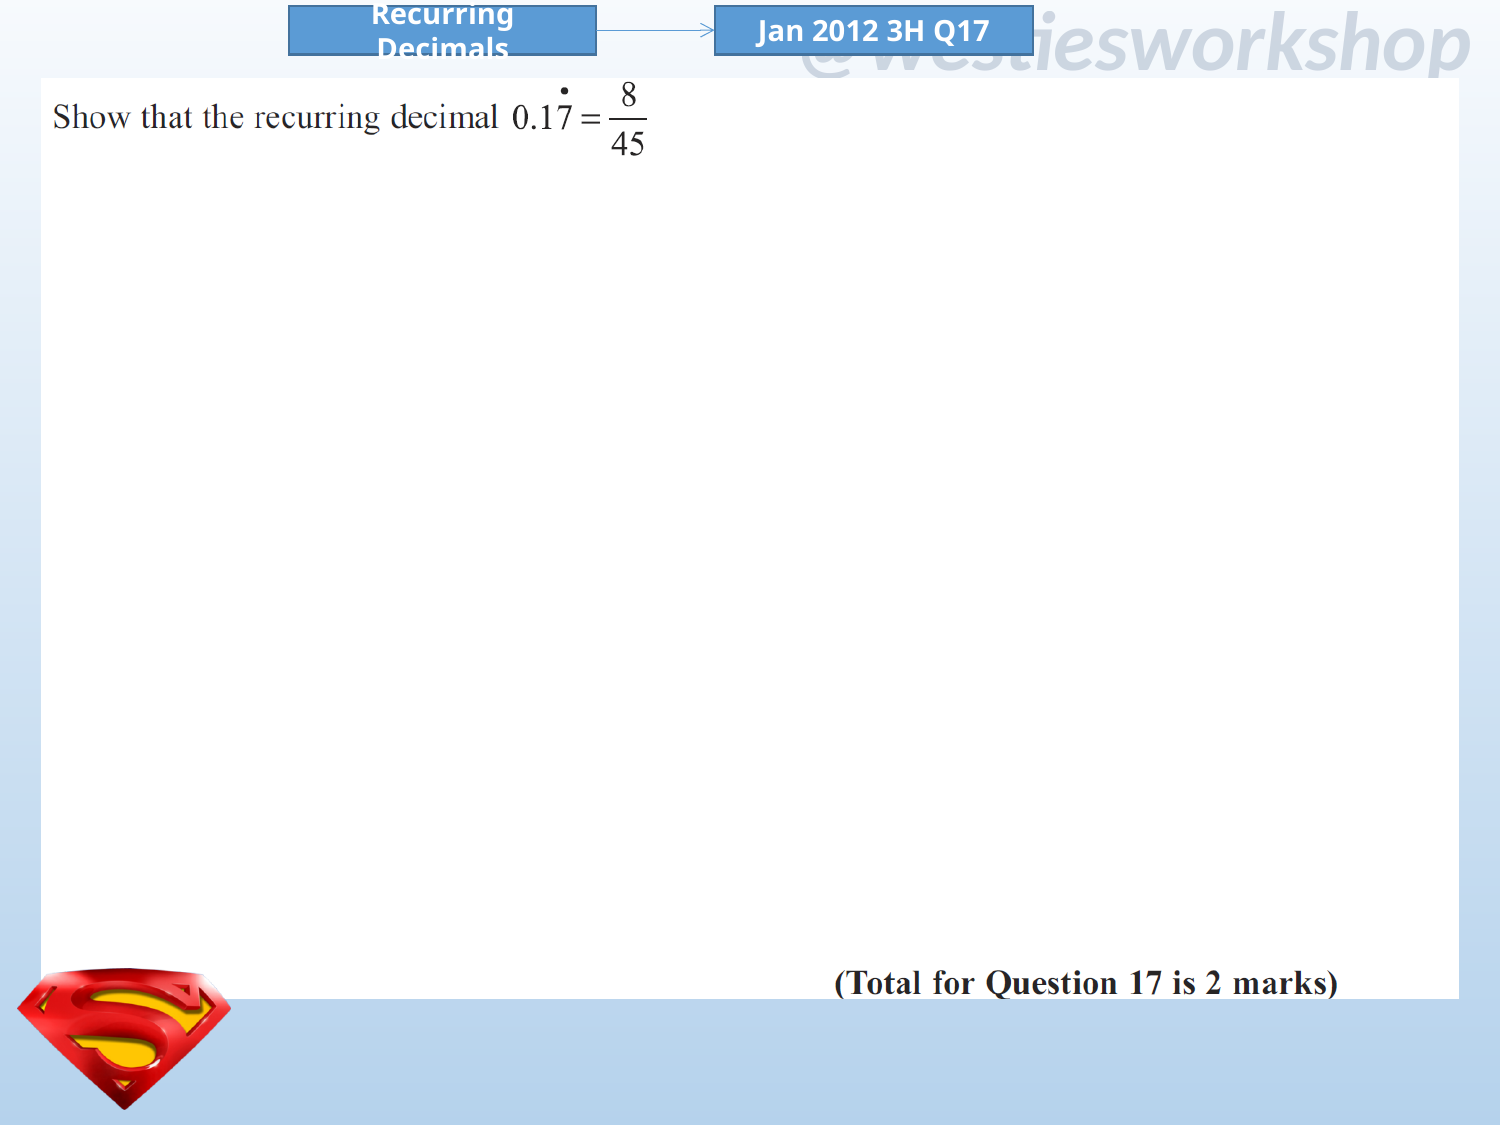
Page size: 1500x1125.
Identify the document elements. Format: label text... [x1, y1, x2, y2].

text_box Jan 2012 3H Q17 [714, 5, 1034, 56]
picture [17, 78, 1459, 1110]
text_box Recurring Decimals [288, 5, 597, 56]
